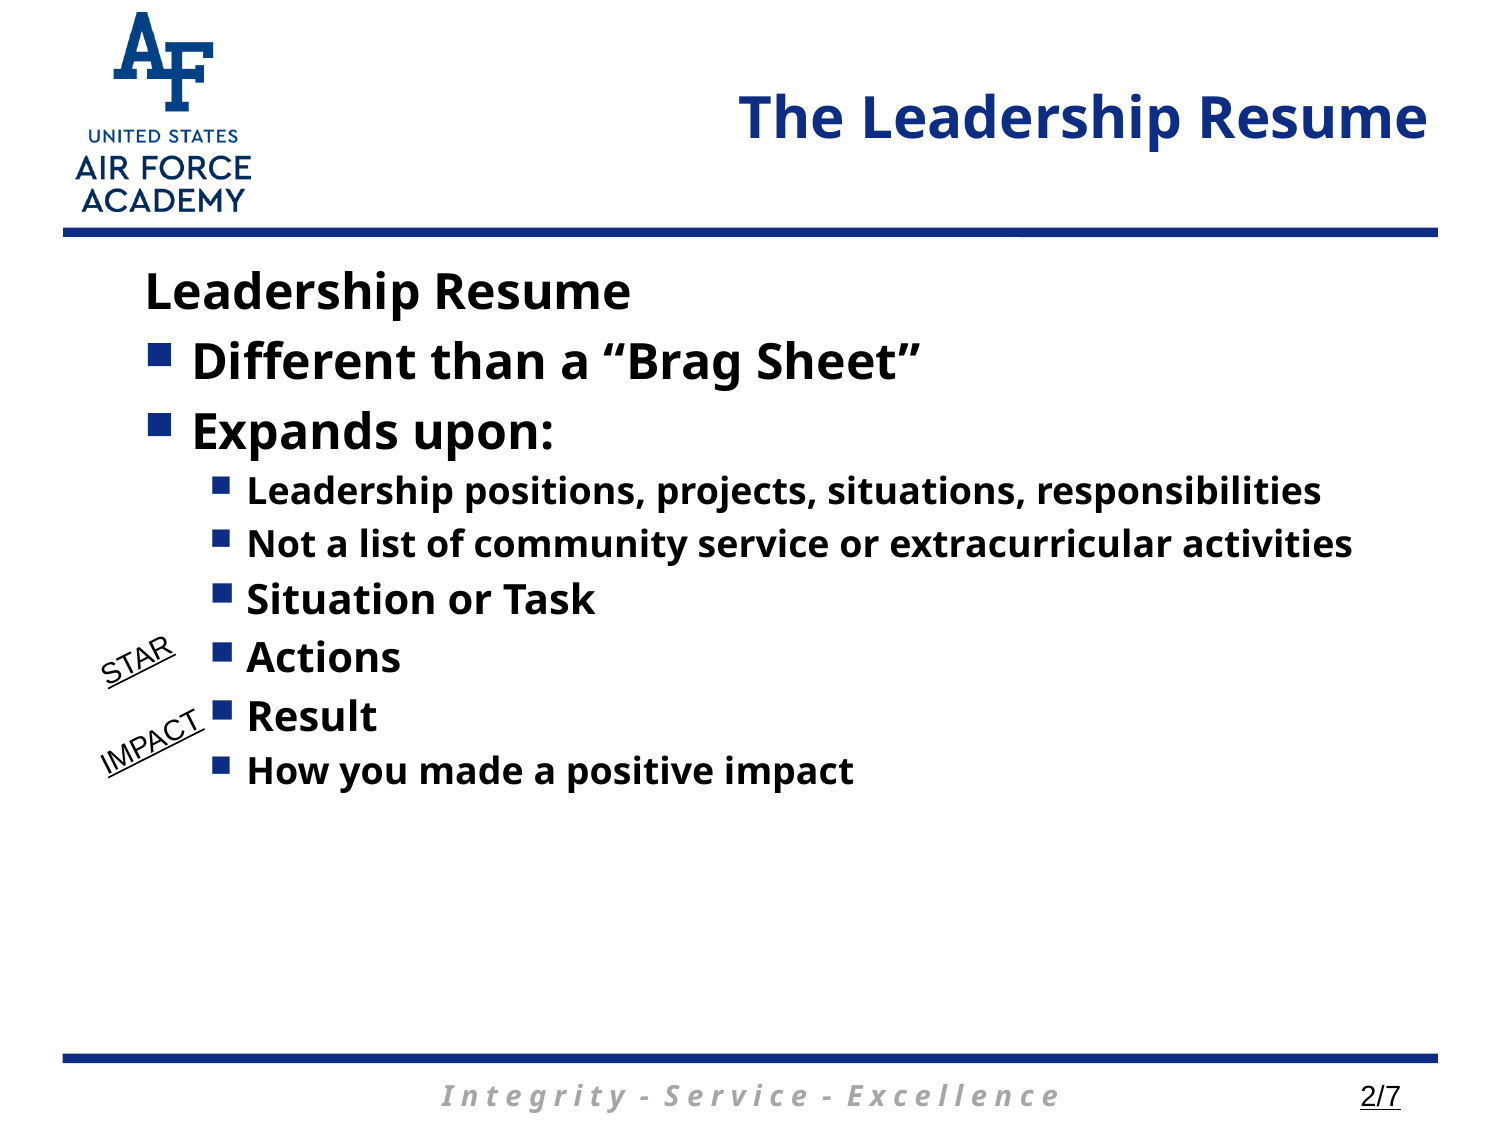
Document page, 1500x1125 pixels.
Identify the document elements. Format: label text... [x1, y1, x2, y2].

text_box IMPACT [77, 687, 223, 794]
list Leadership Resume Different than a “Brag Sheet” Expands upon: Leadership positions, projects, situations, responsibilities Not a list of community service or extracurricular activities Situation or Task Actions Result How you made a positive impact [62, 251, 1438, 1063]
picture [75, 12, 251, 212]
title The Leadership Resume [599, 21, 1445, 210]
text_box STAR [77, 612, 194, 705]
slide_number 2/7 [1261, 1070, 1500, 1125]
